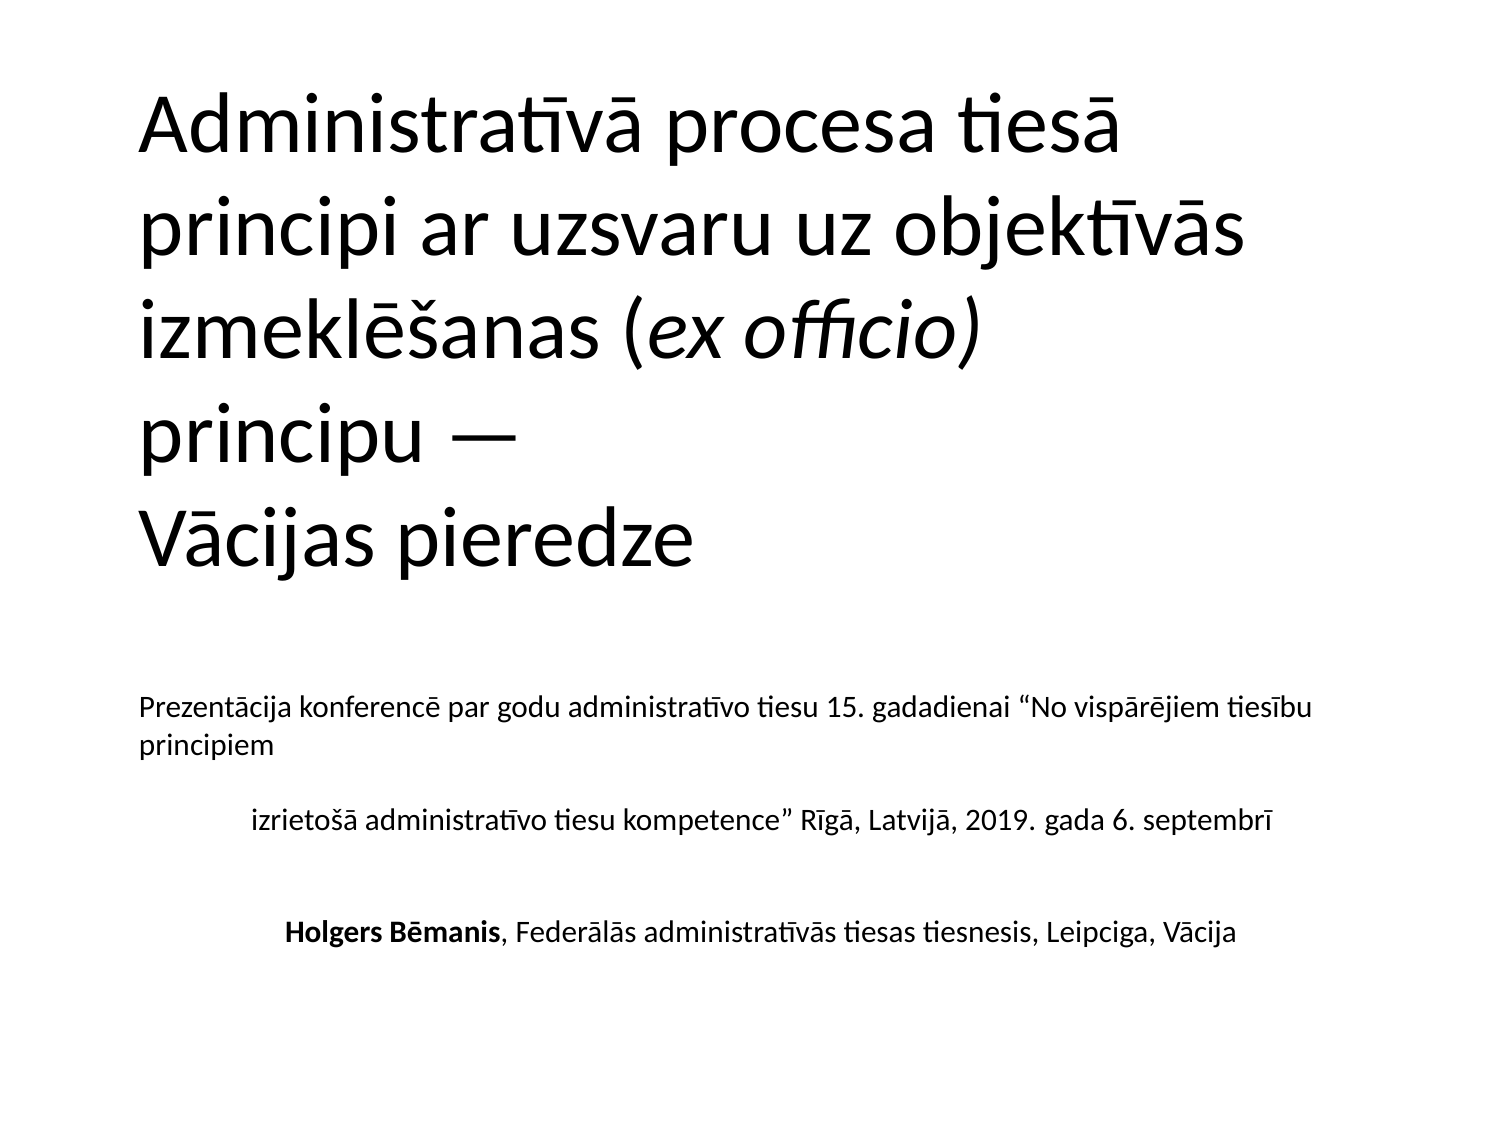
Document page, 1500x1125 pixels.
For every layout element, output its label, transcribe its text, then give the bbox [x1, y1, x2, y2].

title Administratīvā procesa tiesā principi ar uzsvaru uz objektīvās izmeklēšanas (ex officio) principu — Vācijas pieredze Prezentācija konferencē par godu administratīvo tiesu 15. gadadienai “No vispārējiem tiesību principiem izrietošā administratīvo tiesu kompetence” Rīgā, Latvijā, 2019. gada 6. septembrī Holgers Bēmanis, Federālās administratīvās tiesas tiesnesis, Leipciga, Vācija [123, 54, 1400, 1035]
